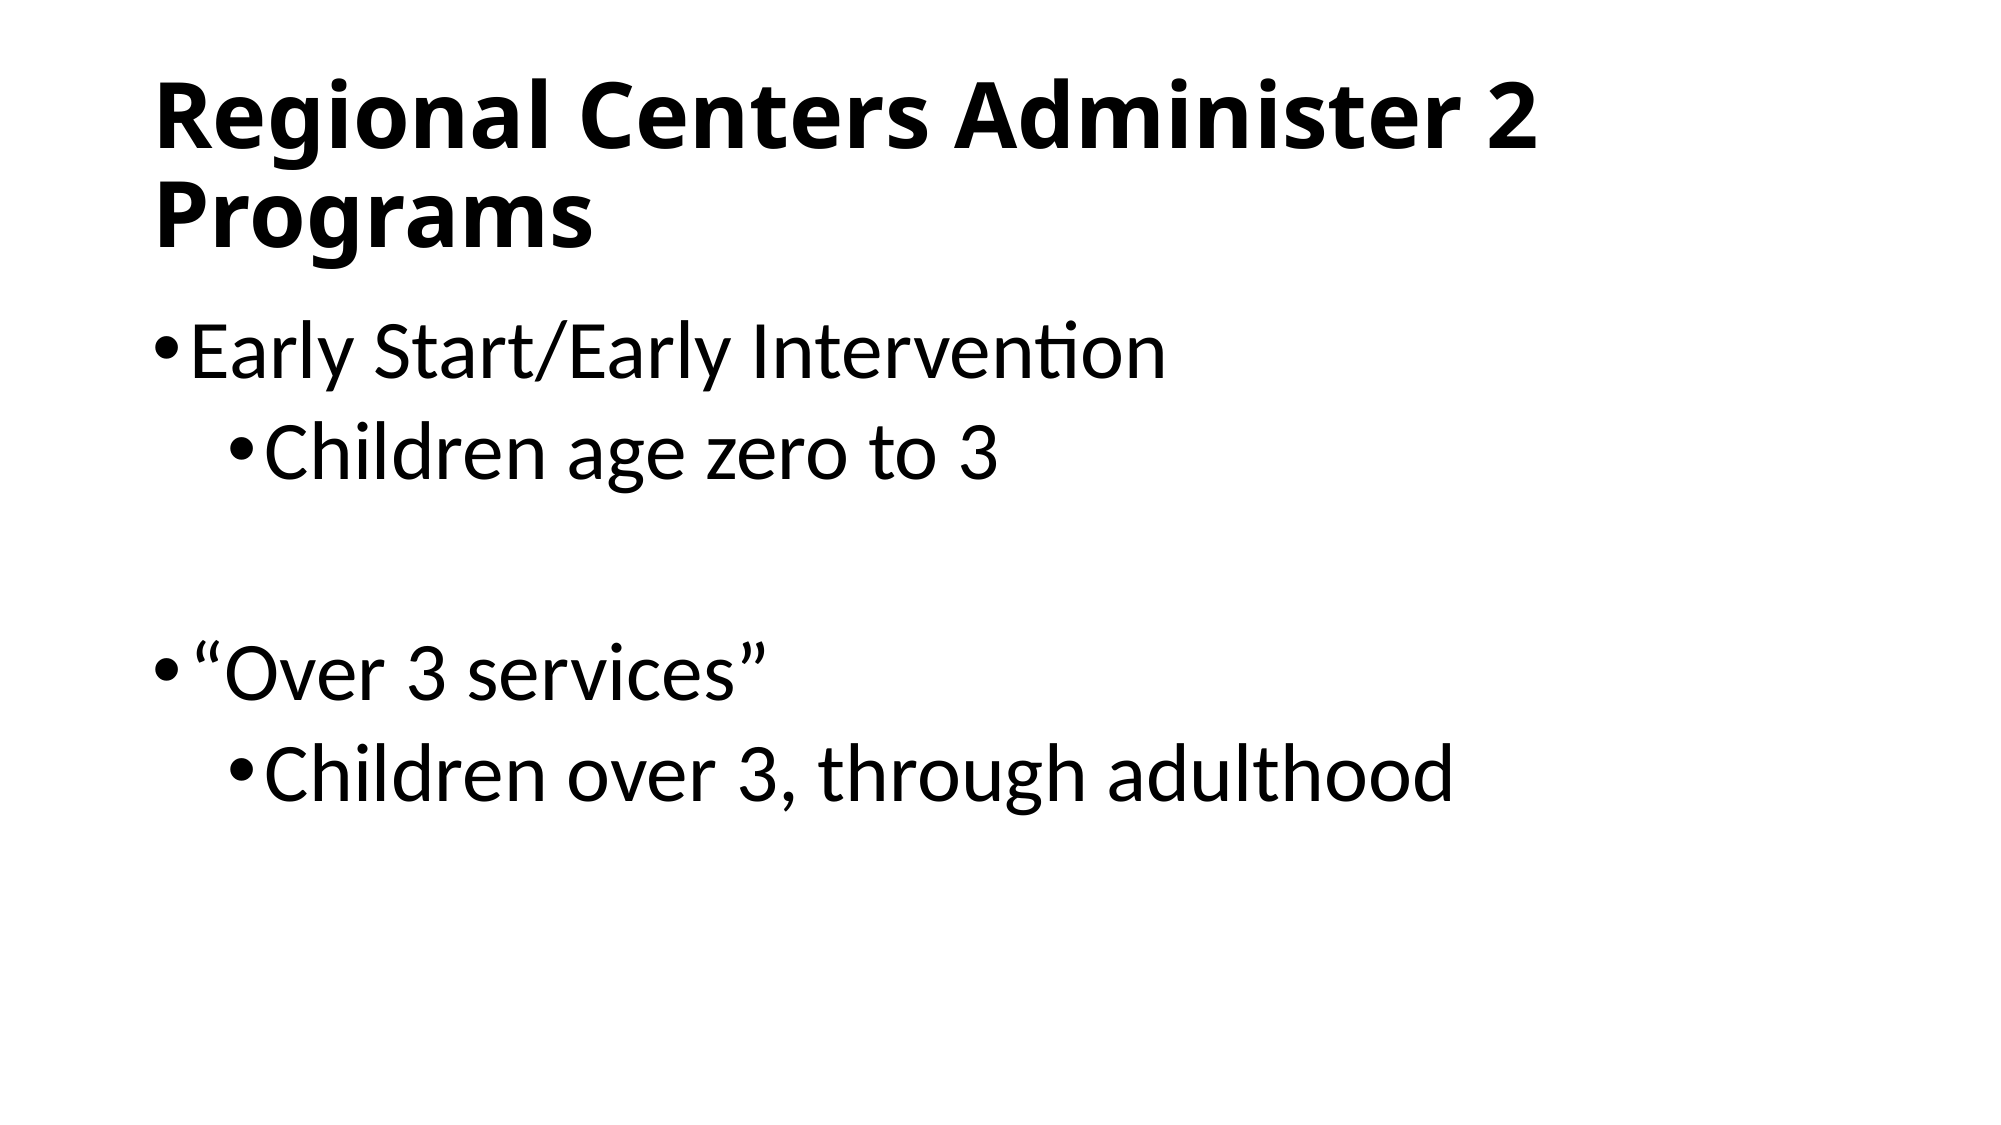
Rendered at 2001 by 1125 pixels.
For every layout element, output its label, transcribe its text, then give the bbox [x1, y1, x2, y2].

list Early Start/Early Intervention Children age zero to 3 “Over 3 services” Children over 3, through adulthood [137, 299, 1863, 1014]
title Regional Centers Administer 2 Programs [137, 59, 1863, 278]
